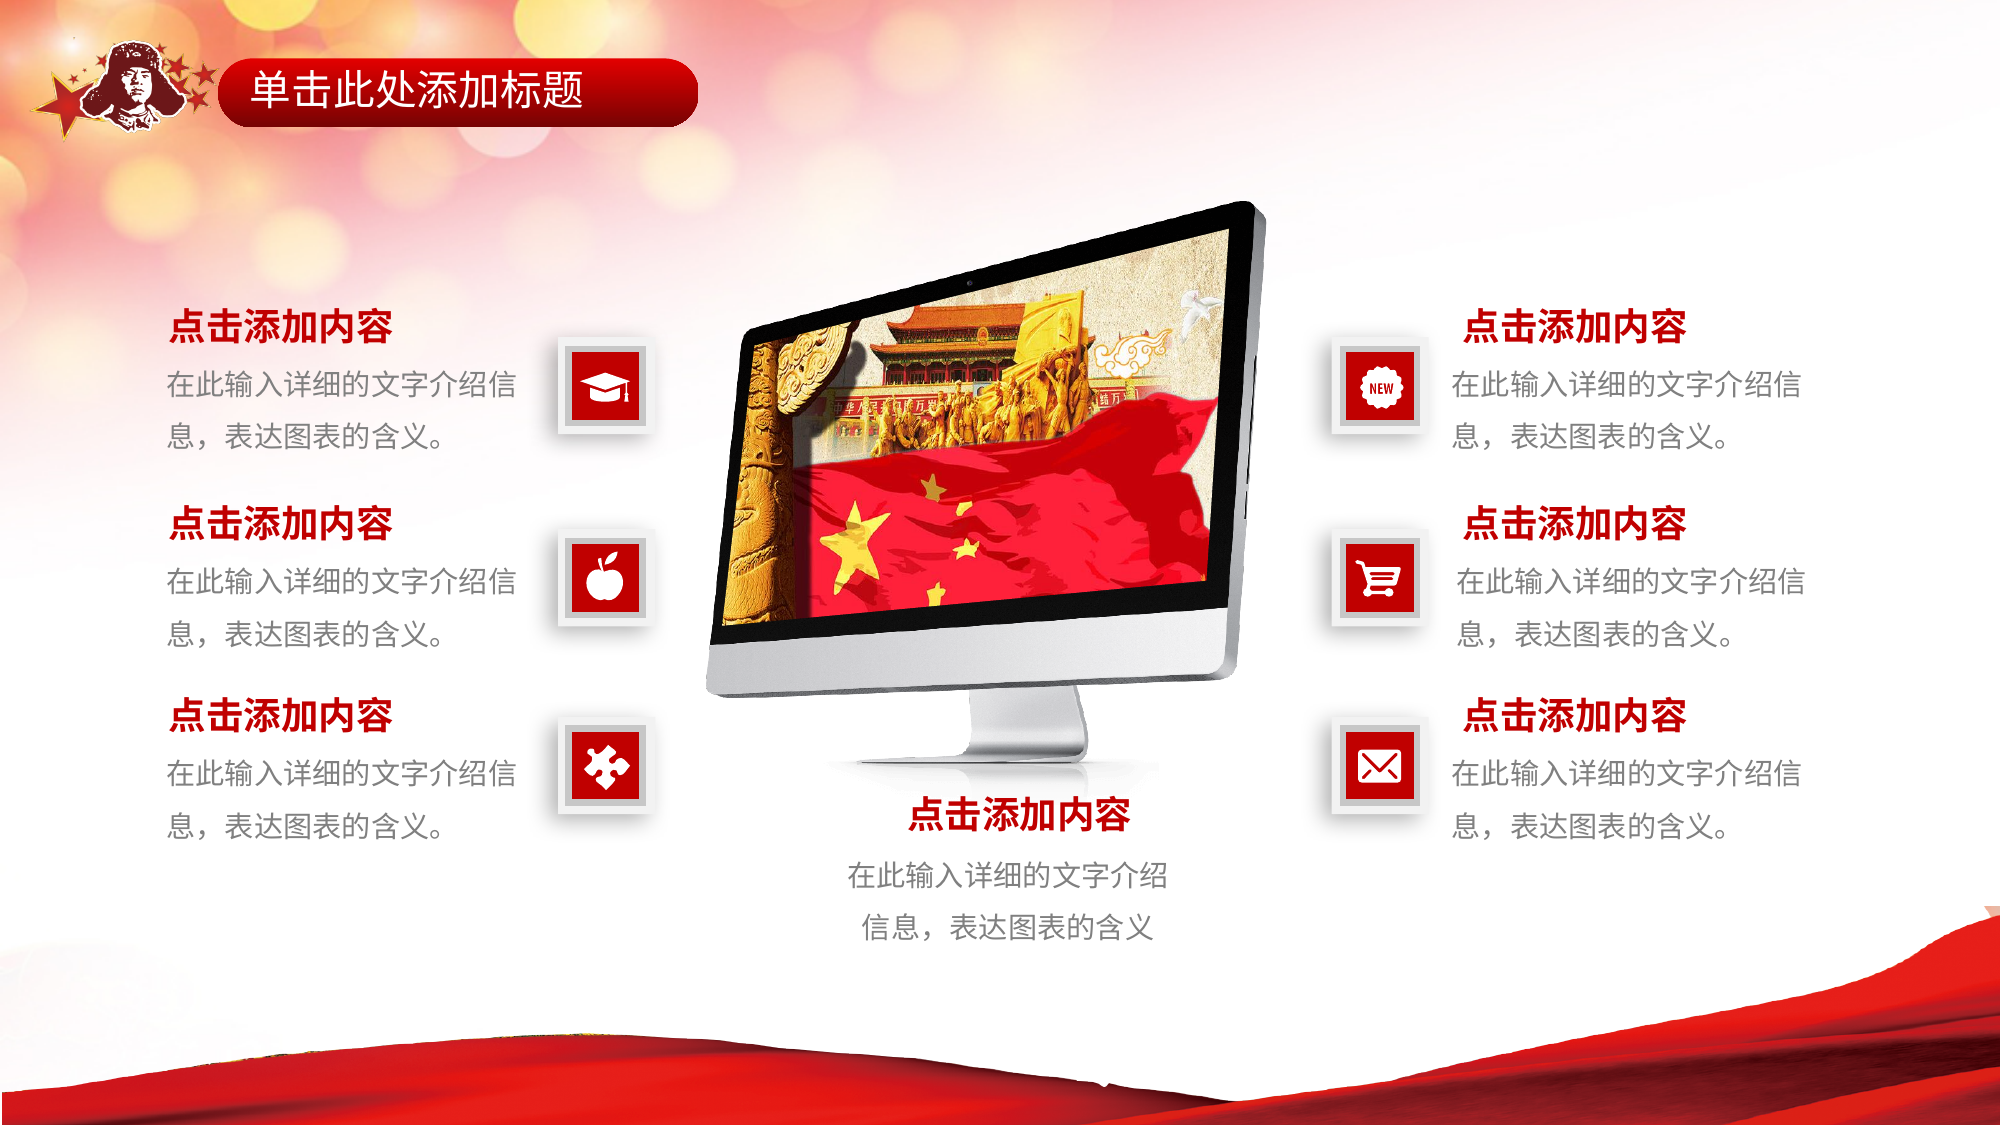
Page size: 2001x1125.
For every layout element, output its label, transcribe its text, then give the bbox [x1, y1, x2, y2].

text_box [1331, 336, 1429, 435]
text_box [558, 529, 656, 627]
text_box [1331, 716, 1429, 815]
text_box 点击添加内容 [1447, 685, 1703, 730]
text_box 点击添加内容 [892, 805, 1147, 831]
text_box 点击添加内容 [153, 295, 409, 341]
picture [0, 0, 2001, 1125]
text_box 在此输入详细的文字介绍信息，表达图表的含义。 [1436, 341, 1829, 461]
text_box 单击此处添加标题 [238, 58, 658, 120]
text_box 点击添加内容 [153, 685, 409, 730]
text_box 在此输入详细的文字介绍信息，表达图表的含义。 [1441, 538, 1834, 658]
text_box 在此输入详细的文字介绍信息，表达图表的含义。 [151, 341, 544, 461]
text_box 在此输入详细的文字介绍信息，表达图表的含义 [825, 831, 1192, 906]
text_box 在此输入详细的文字介绍信息，表达图表的含义。 [151, 730, 544, 851]
text_box 点击添加内容 [1447, 492, 1703, 538]
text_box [558, 336, 656, 435]
text_box [229, 57, 700, 129]
text_box 在此输入详细的文字介绍信息，表达图表的含义。 [1436, 730, 1829, 851]
text_box 点击添加内容 [1447, 295, 1703, 341]
text_box 点击添加内容 [153, 492, 409, 538]
text_box 在此输入详细的文字介绍信息，表达图表的含义。 [151, 538, 544, 658]
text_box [640, 189, 1360, 805]
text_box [558, 716, 656, 815]
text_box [1331, 529, 1429, 627]
